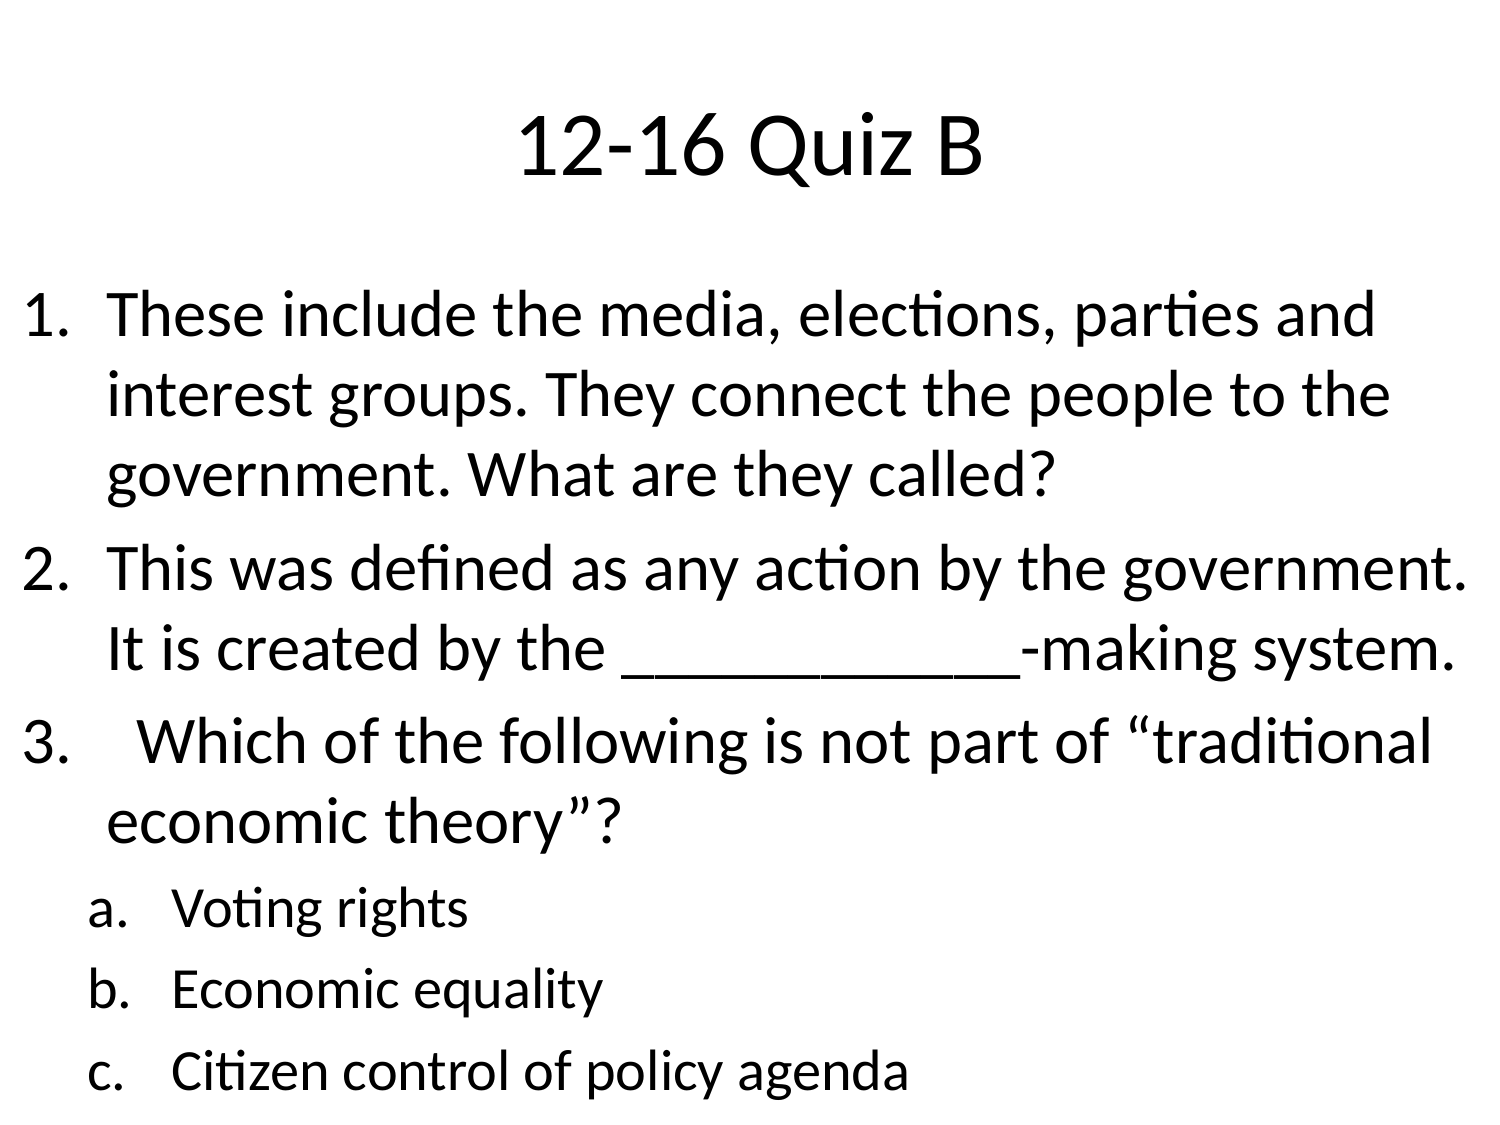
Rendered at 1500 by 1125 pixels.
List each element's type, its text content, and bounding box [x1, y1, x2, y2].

title 12-16 Quiz B [75, 45, 1425, 233]
list These include the media, elections, parties and interest groups. They connect the people to the government. What are they called? This was defined as any action by the government. It is created by the ____________-making system. Which of the following is not part of “traditional economic theory”? Voting rights Economic equality Citizen control of policy agenda [6, 262, 1500, 1125]
